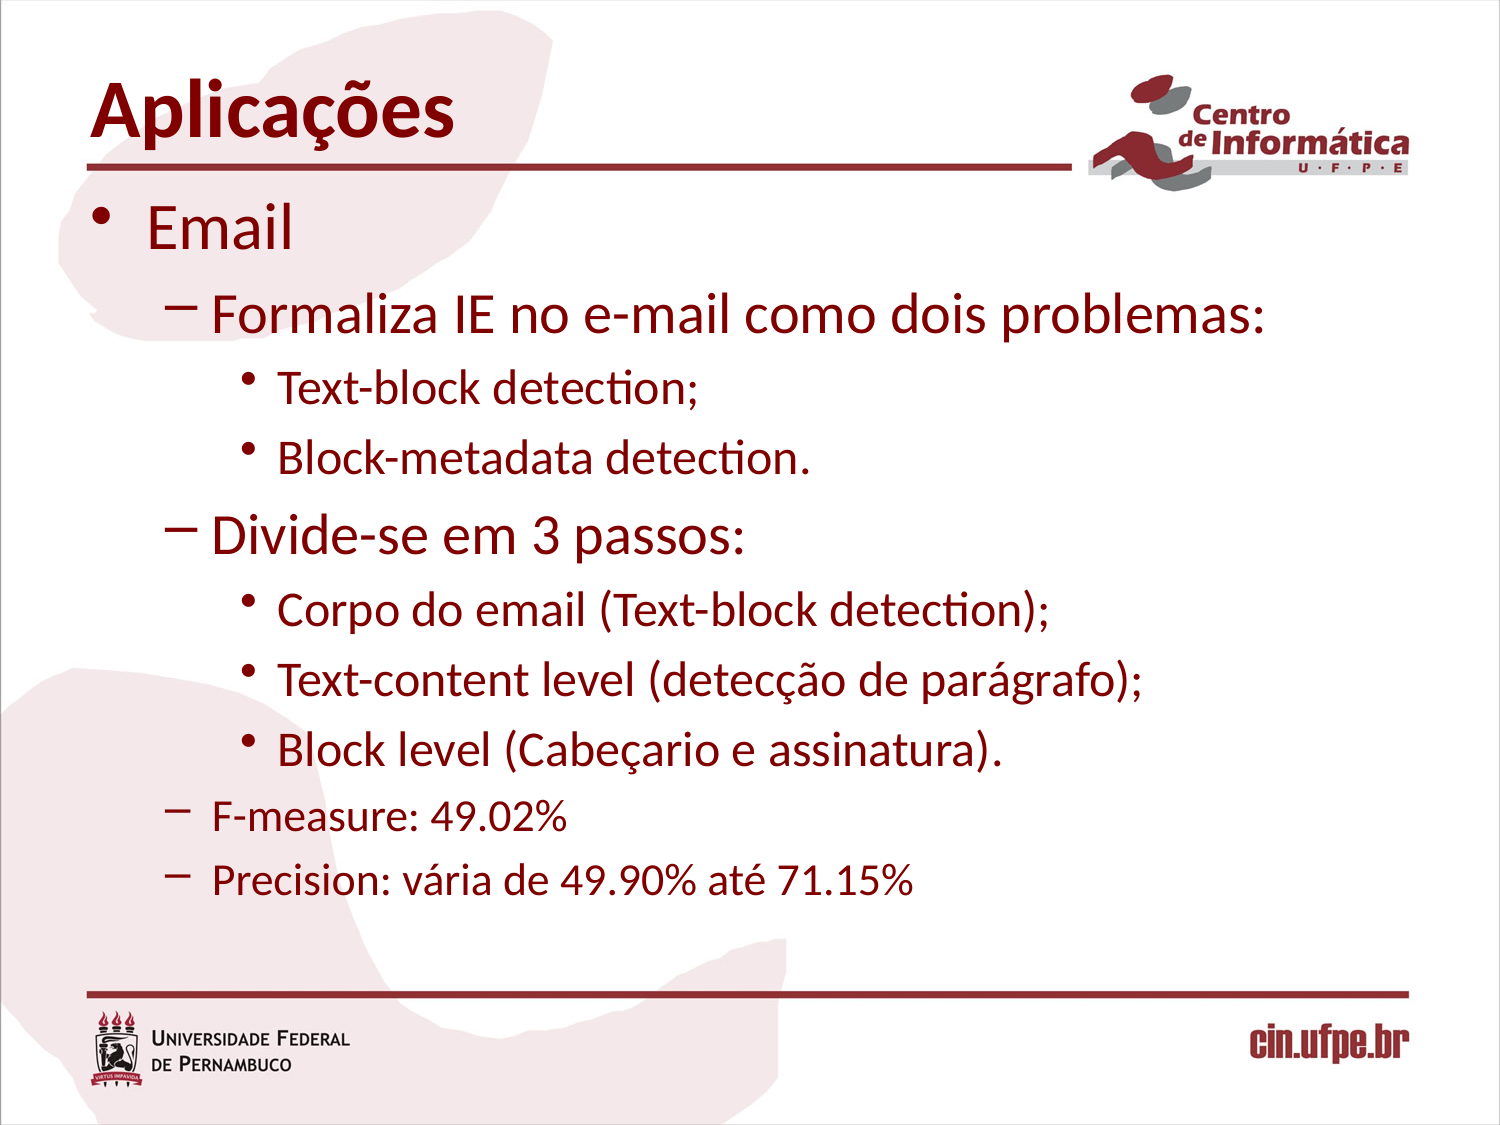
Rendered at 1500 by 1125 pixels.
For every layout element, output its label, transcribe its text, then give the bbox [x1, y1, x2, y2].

picture [0, 0, 1500, 1125]
title Aplicações [74, 44, 1426, 165]
list Email Formaliza IE no e-mail como dois problemas: Text-block detection; Block-metadata detection. Divide-se em 3 passos: Corpo do email (Text-block detection); Text-content level (detecção de parágrafo); Block level (Cabeçario e assinatura). F-measure: 49.02% Precision: vária de 49.90% até 71.15% [74, 175, 1426, 1006]
